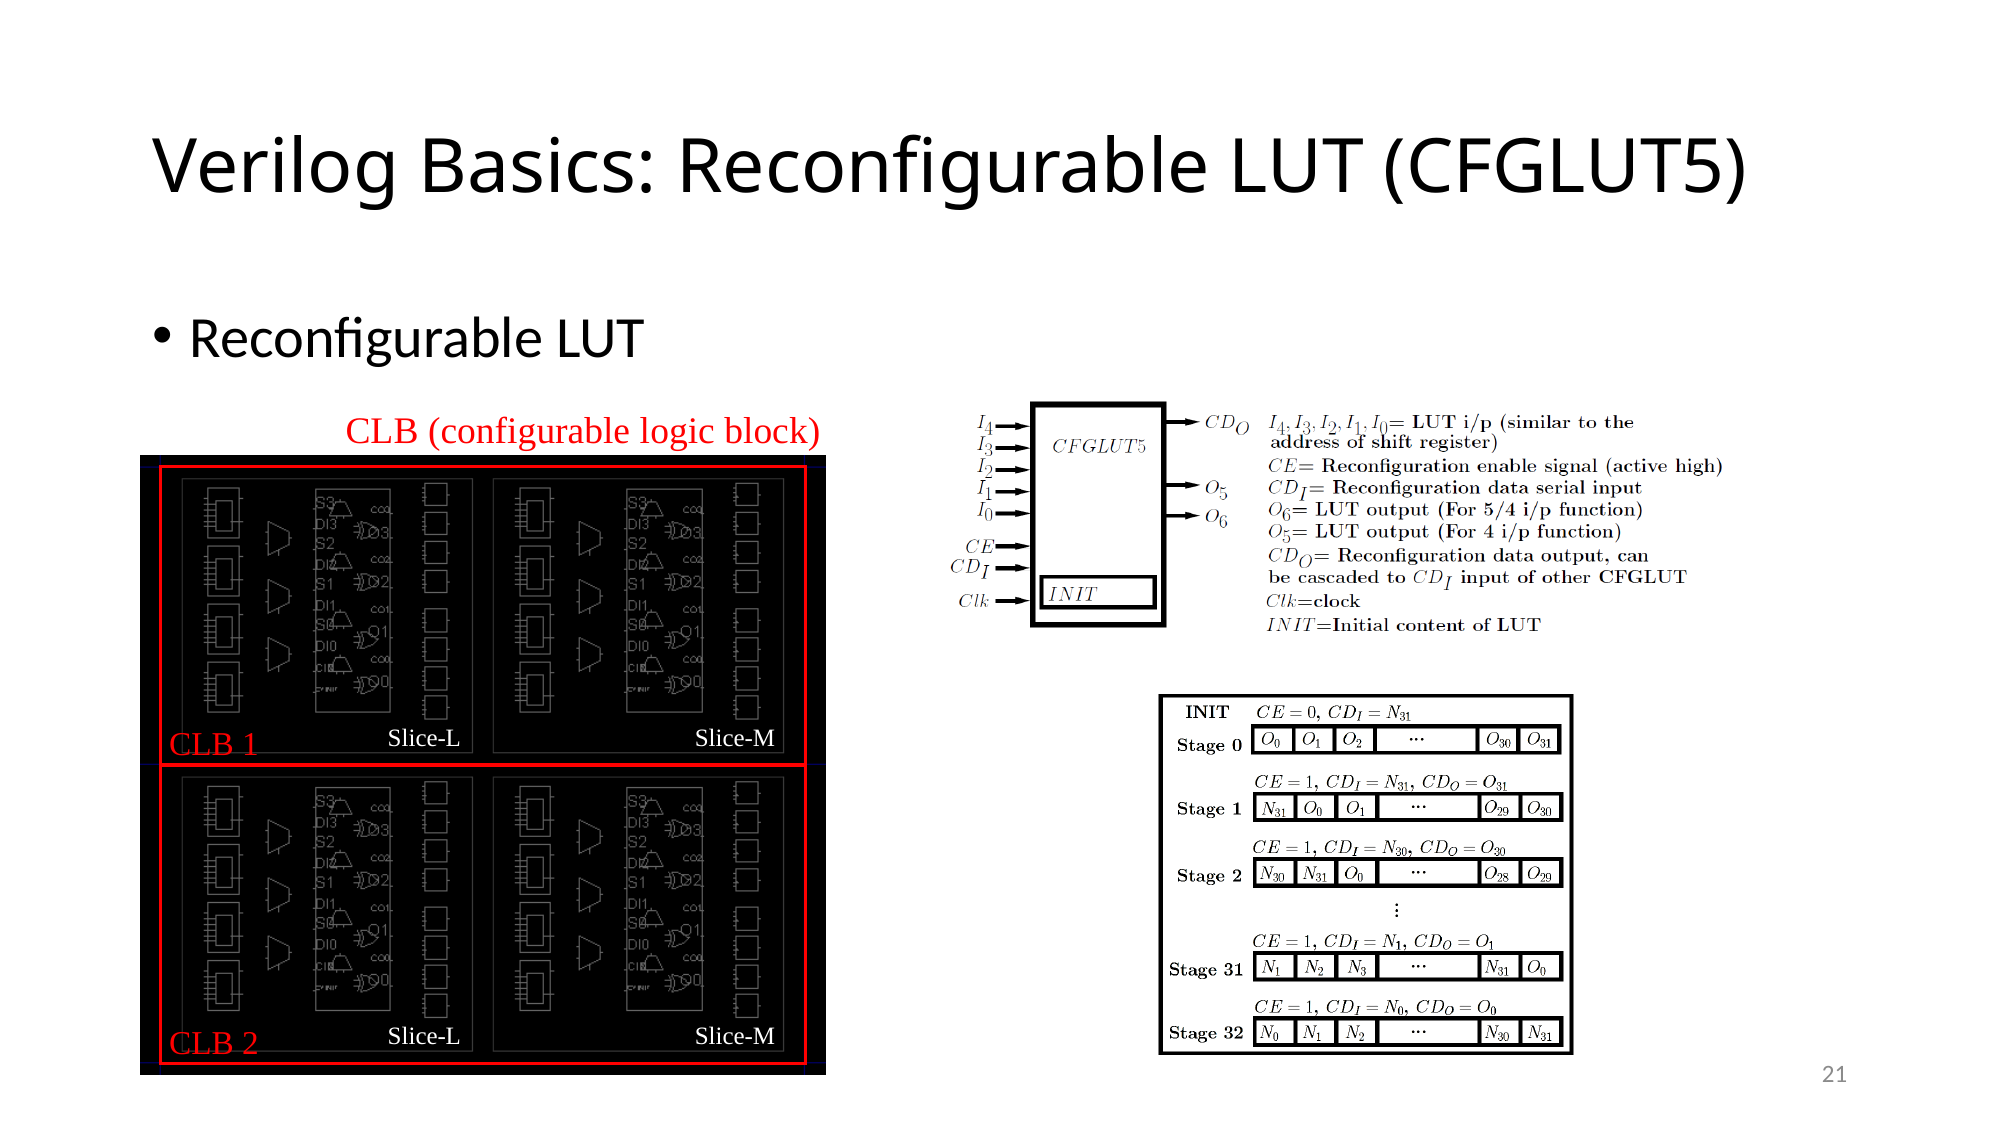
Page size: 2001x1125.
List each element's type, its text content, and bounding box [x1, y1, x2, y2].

slide_number 21 [1412, 1042, 1863, 1103]
picture [140, 455, 826, 1075]
picture [1156, 691, 1578, 1059]
list Reconfigurable LUT [137, 299, 1863, 1014]
text_box CLB (configurable logic block) [330, 398, 836, 458]
picture [947, 395, 1725, 634]
title Verilog Basics: Reconfigurable LUT (CFGLUT5) [137, 59, 1863, 278]
